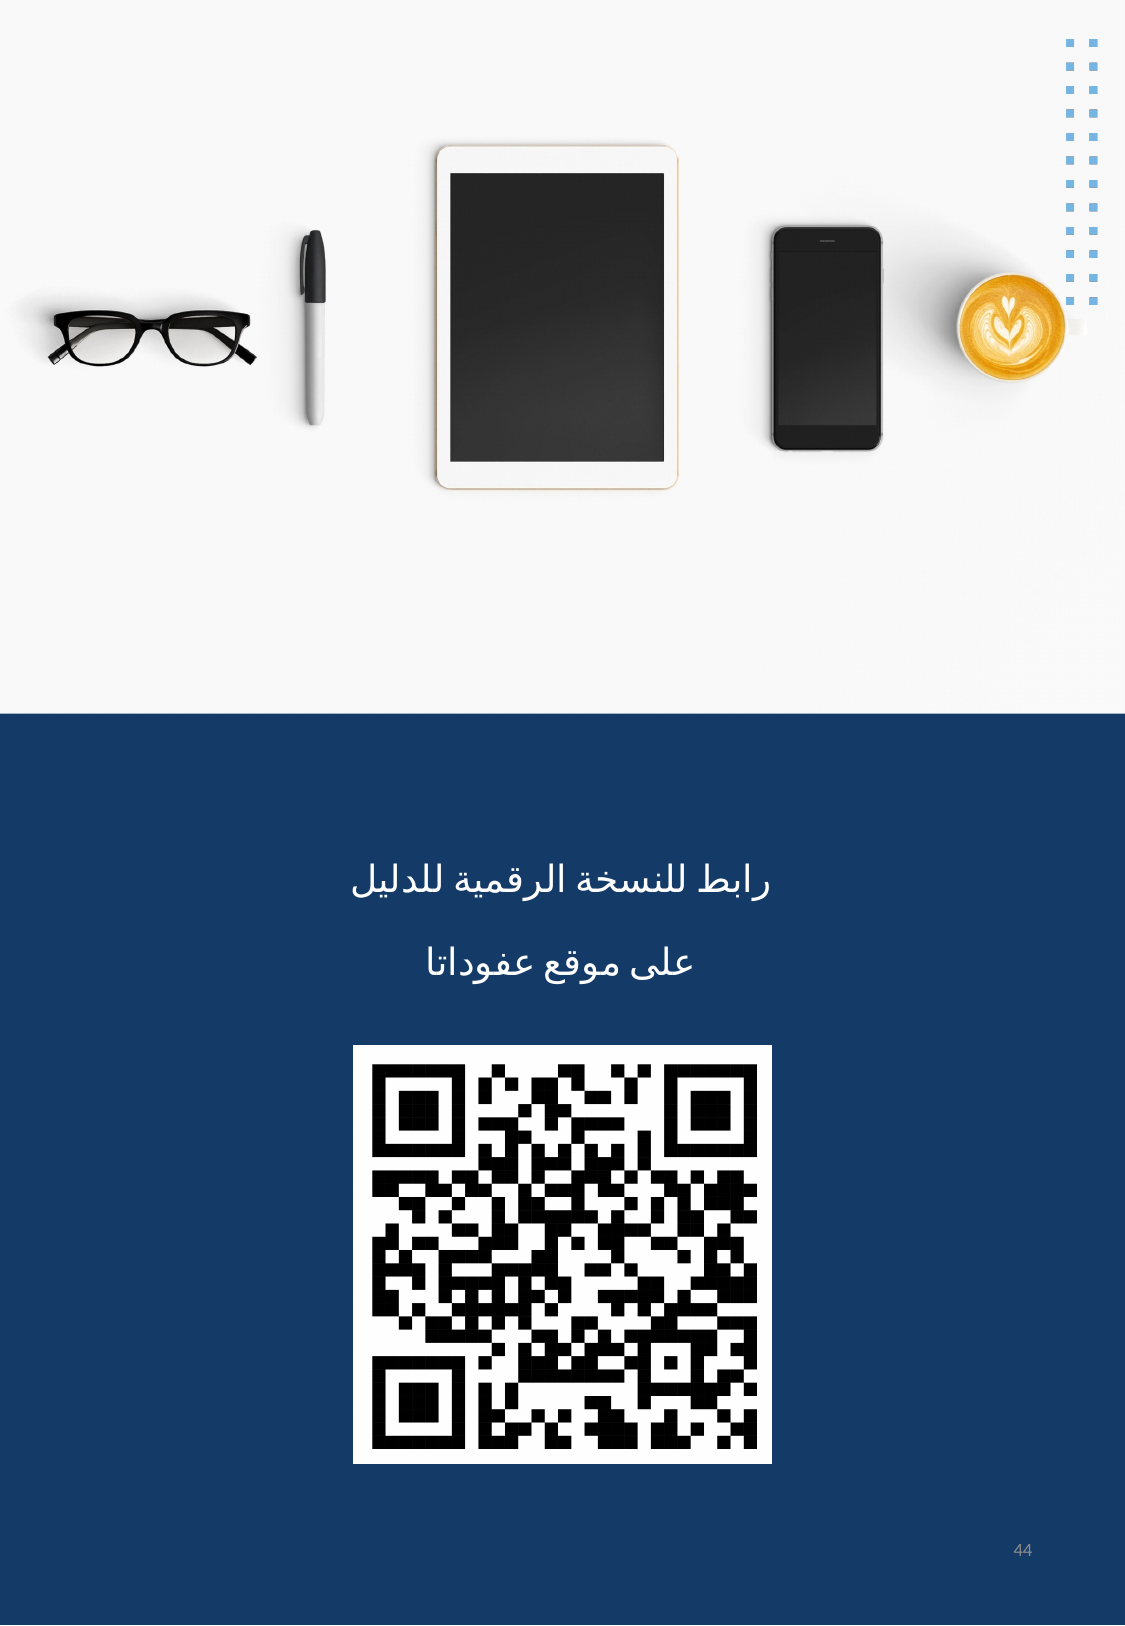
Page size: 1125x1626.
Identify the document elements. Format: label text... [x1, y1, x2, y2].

picture [0, 0, 1125, 714]
slide_number 44 [794, 1506, 1048, 1593]
picture [353, 1045, 772, 1464]
list رابط للنسخة الرقمية للدليل على موقع عفوداتا [71, 774, 1042, 1625]
text_box [0, 714, 1125, 1625]
